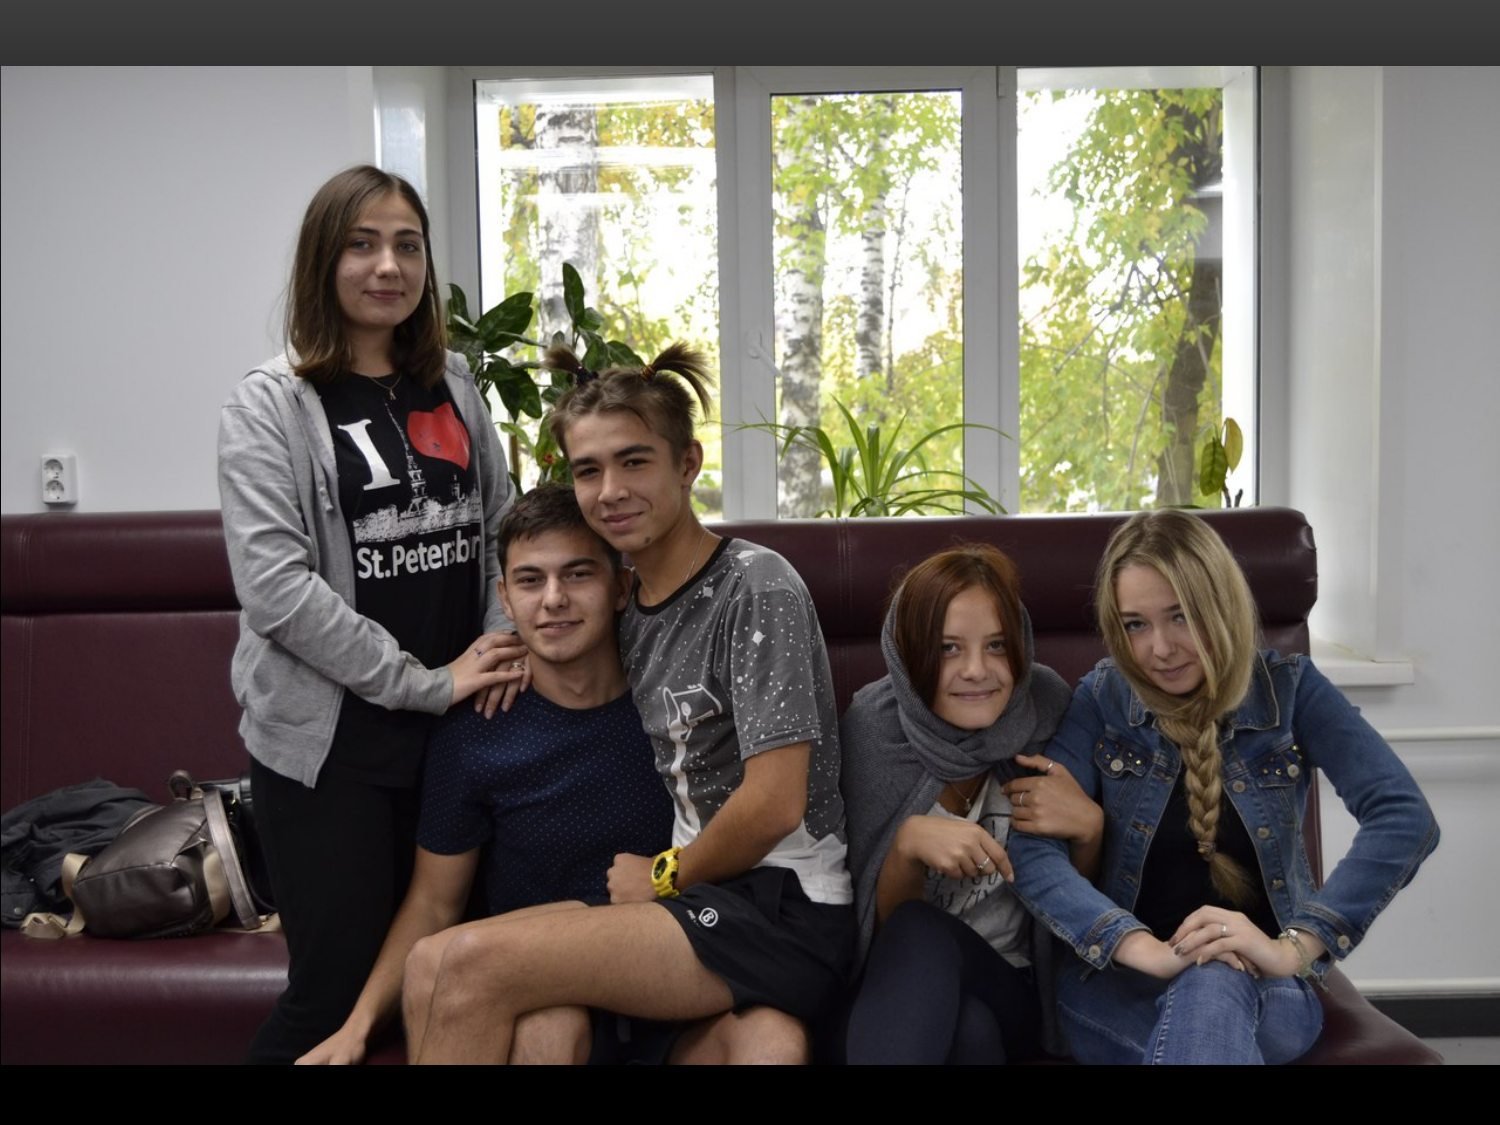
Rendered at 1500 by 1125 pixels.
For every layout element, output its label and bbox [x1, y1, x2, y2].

list [1, 66, 1500, 1065]
picture [0, 0, 1500, 1125]
